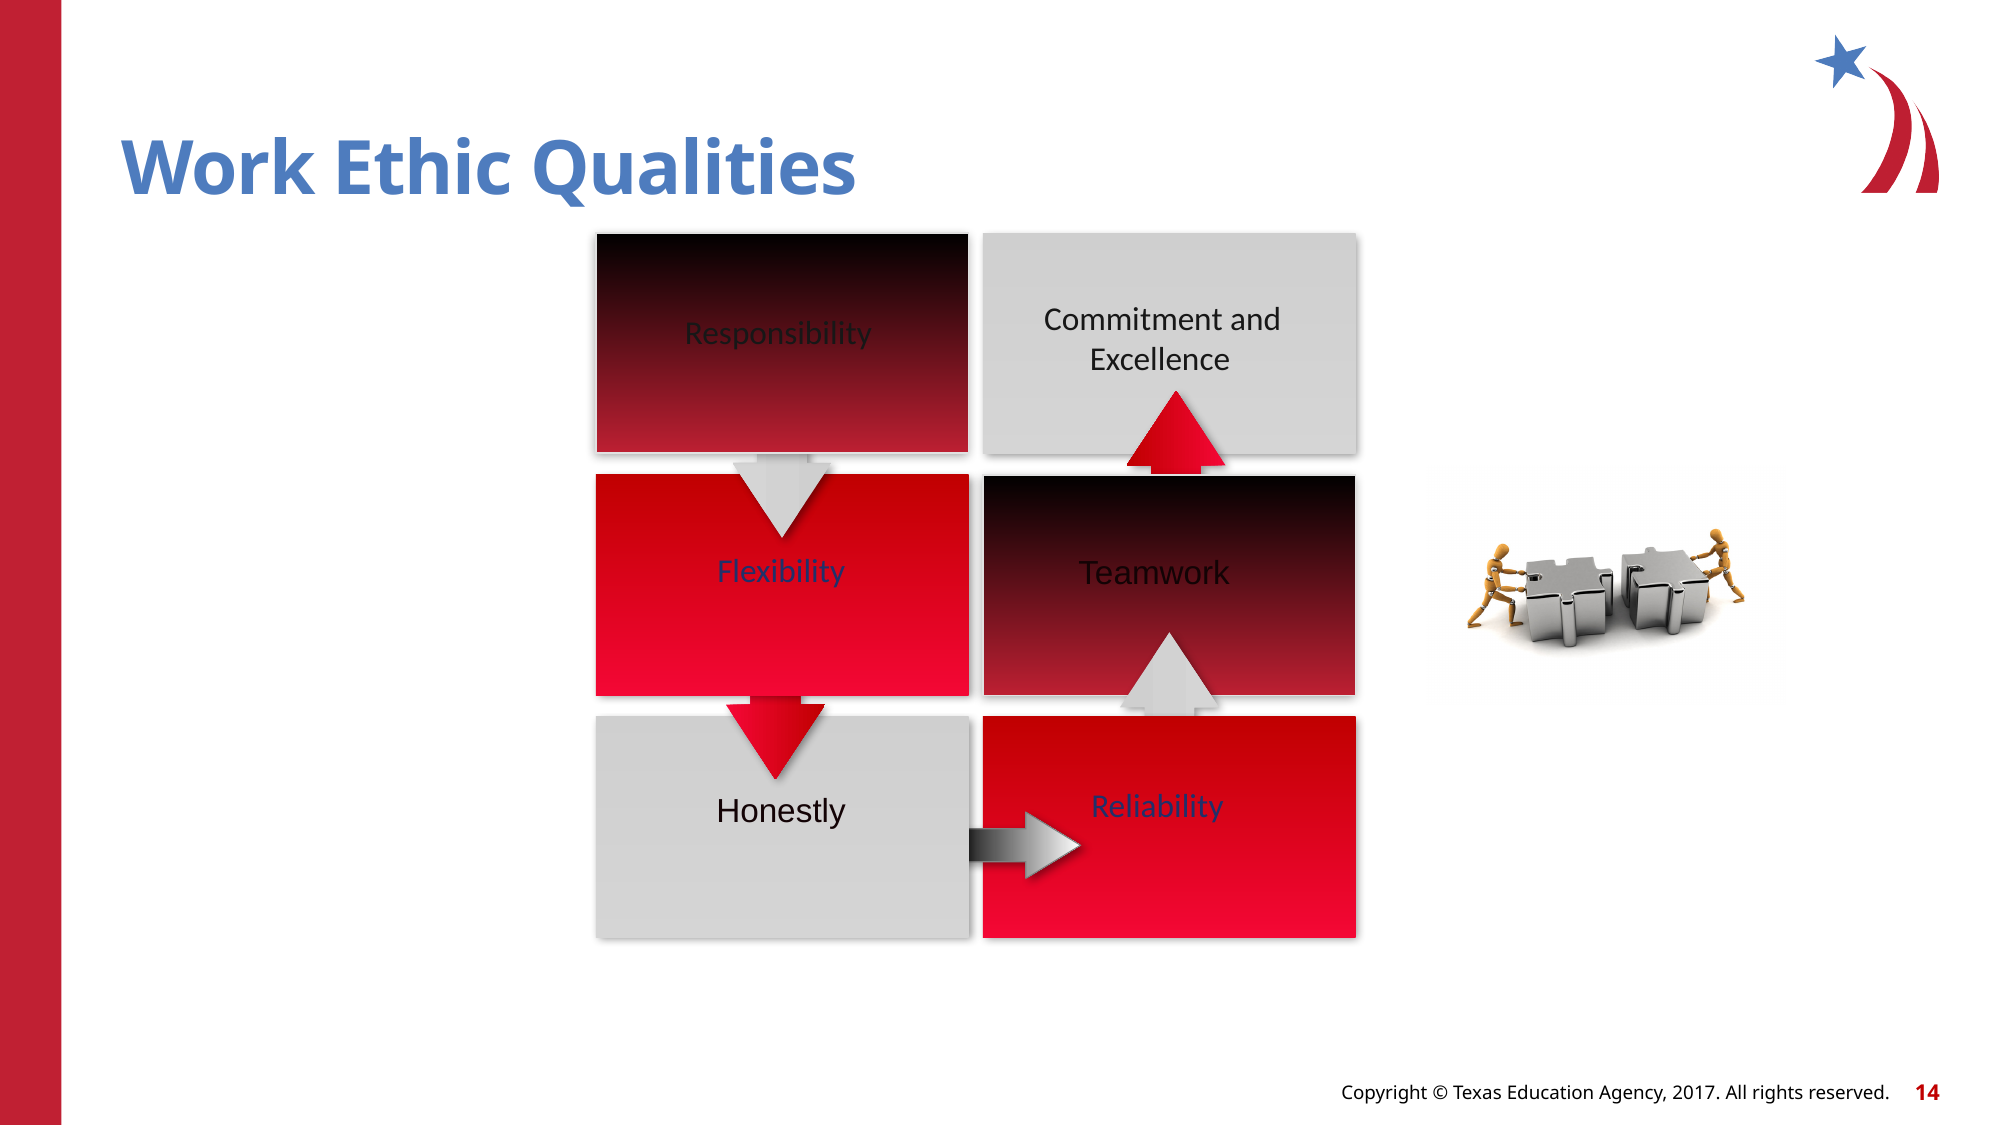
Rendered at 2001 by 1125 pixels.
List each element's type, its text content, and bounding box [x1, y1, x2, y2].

picture [1814, 34, 1939, 193]
picture [1426, 465, 1786, 705]
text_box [593, 232, 1356, 938]
title Work Ethic Qualities [121, 66, 1772, 211]
